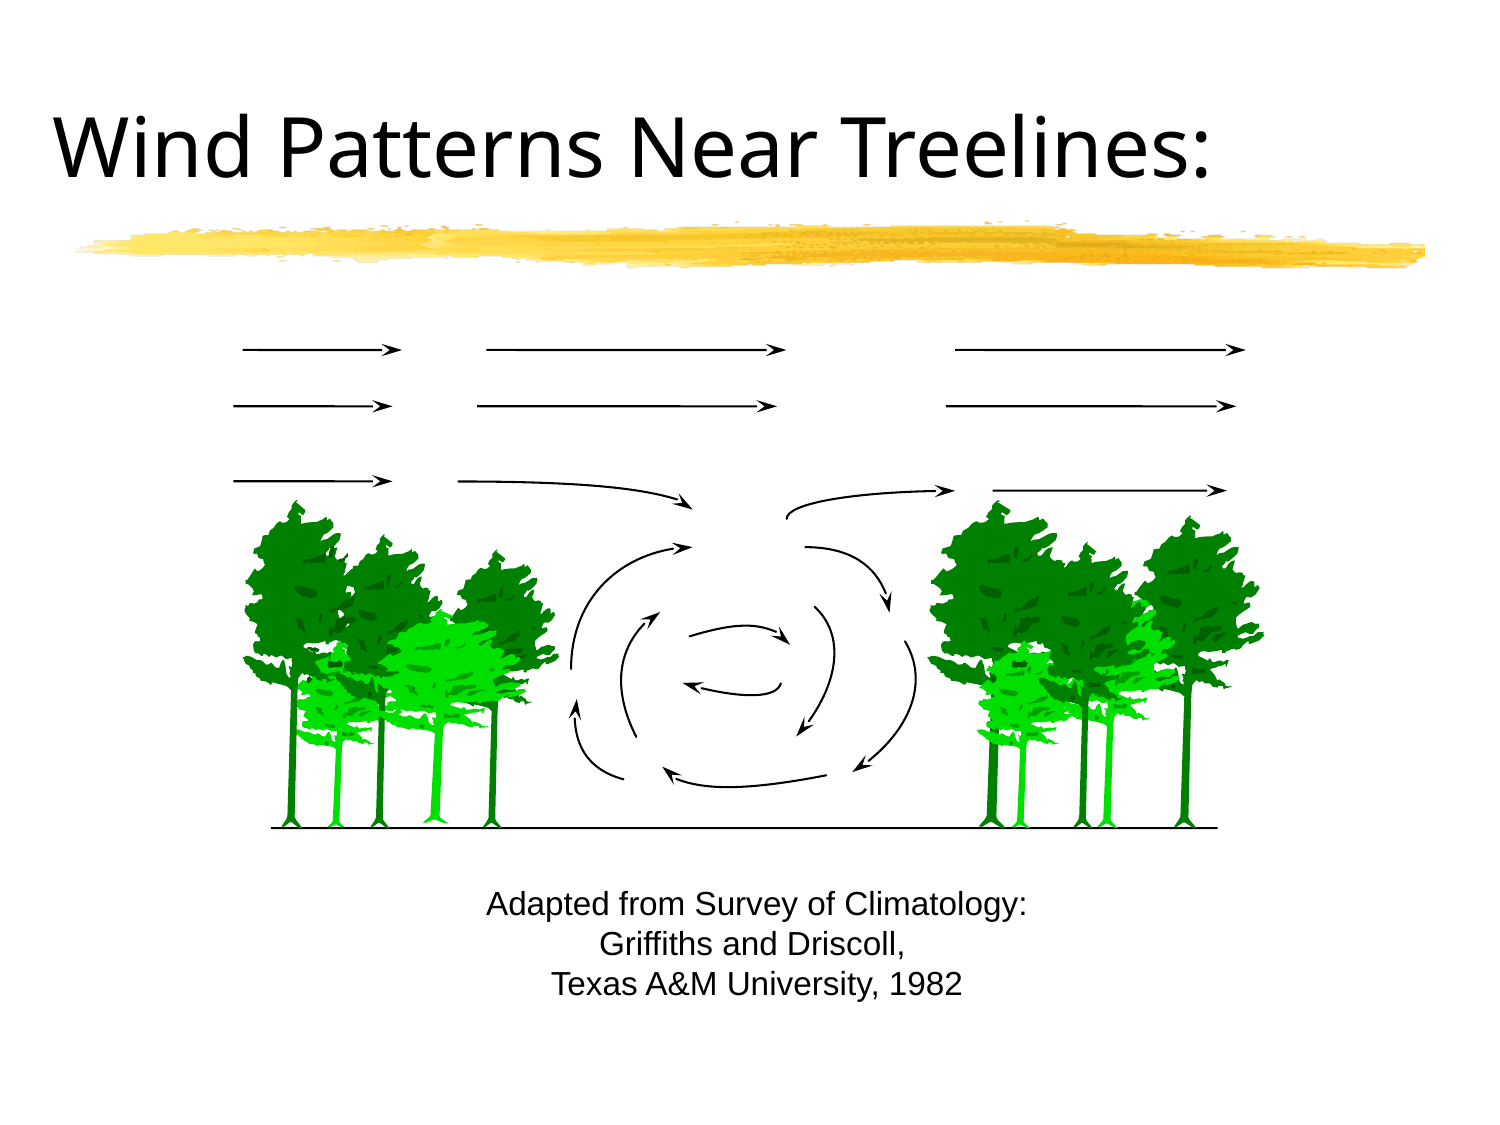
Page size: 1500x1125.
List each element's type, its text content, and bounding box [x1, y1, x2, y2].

text_box Adapted from Survey of Climatology: Griffiths and Driscoll, Texas A&M University, 1982 [470, 874, 1044, 1010]
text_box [233, 349, 1266, 829]
picture [75, 215, 1425, 279]
title Wind Patterns Near Treelines: [37, 49, 1313, 238]
